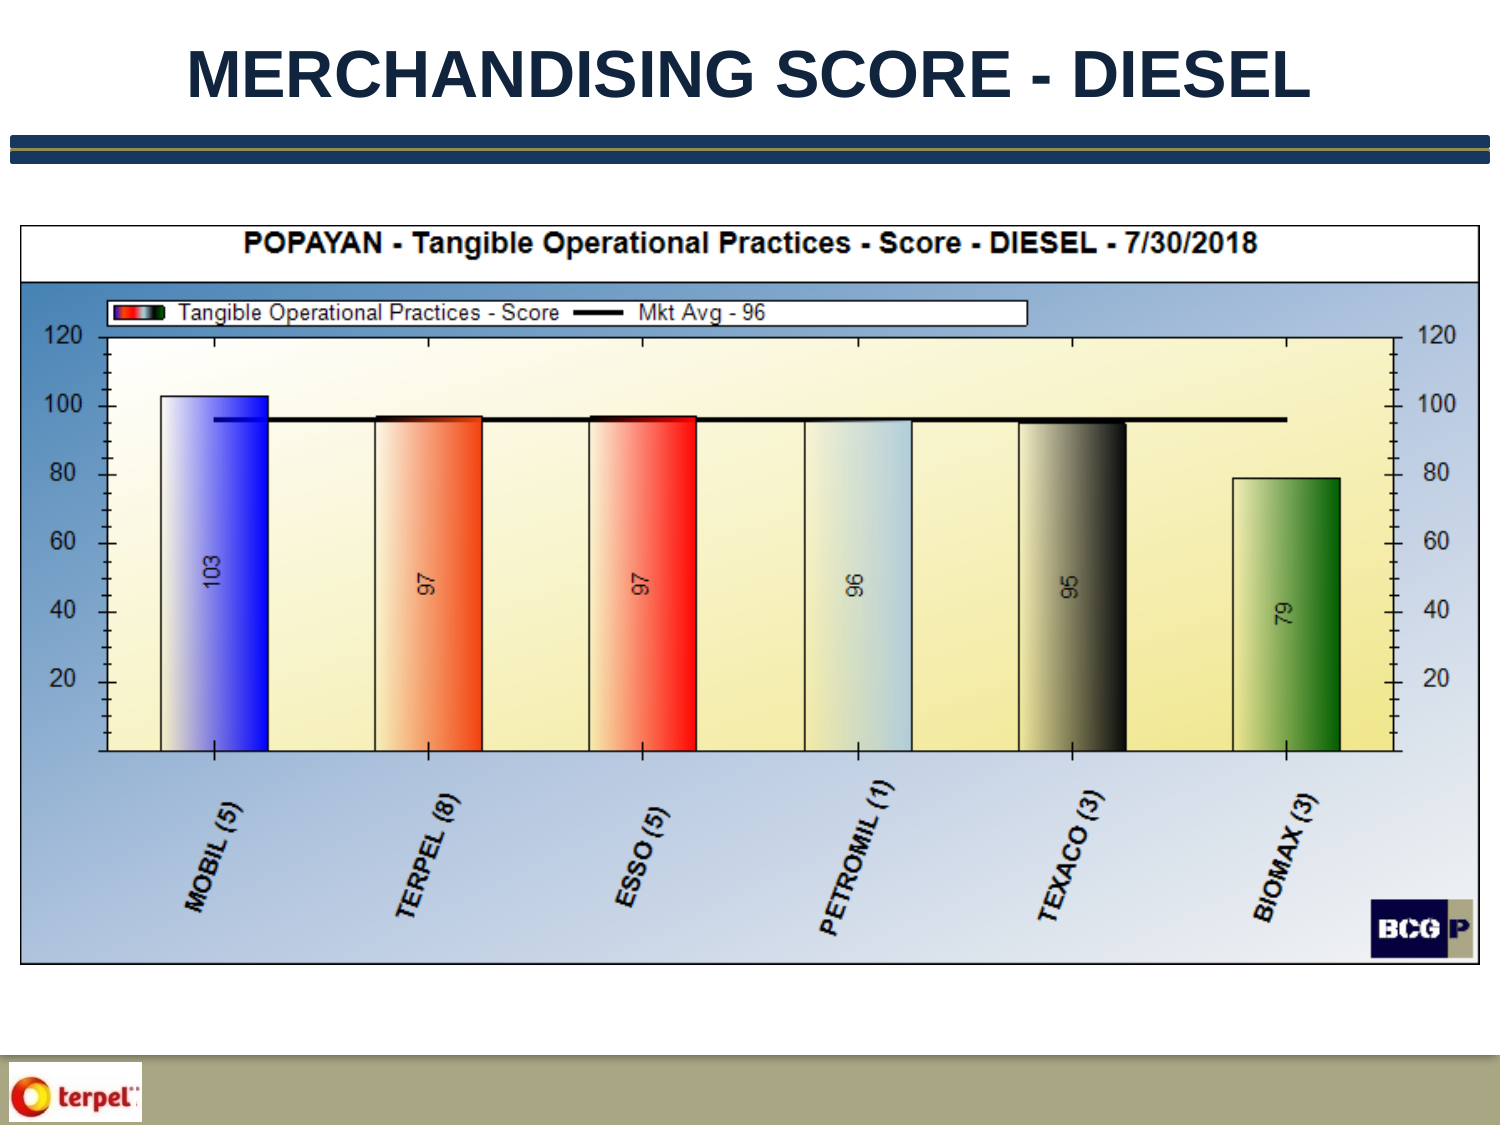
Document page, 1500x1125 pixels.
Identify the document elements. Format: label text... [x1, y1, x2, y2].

title Merchandising score - diesel [12, 12, 1487, 130]
picture [9, 1062, 142, 1122]
picture [20, 225, 1480, 965]
